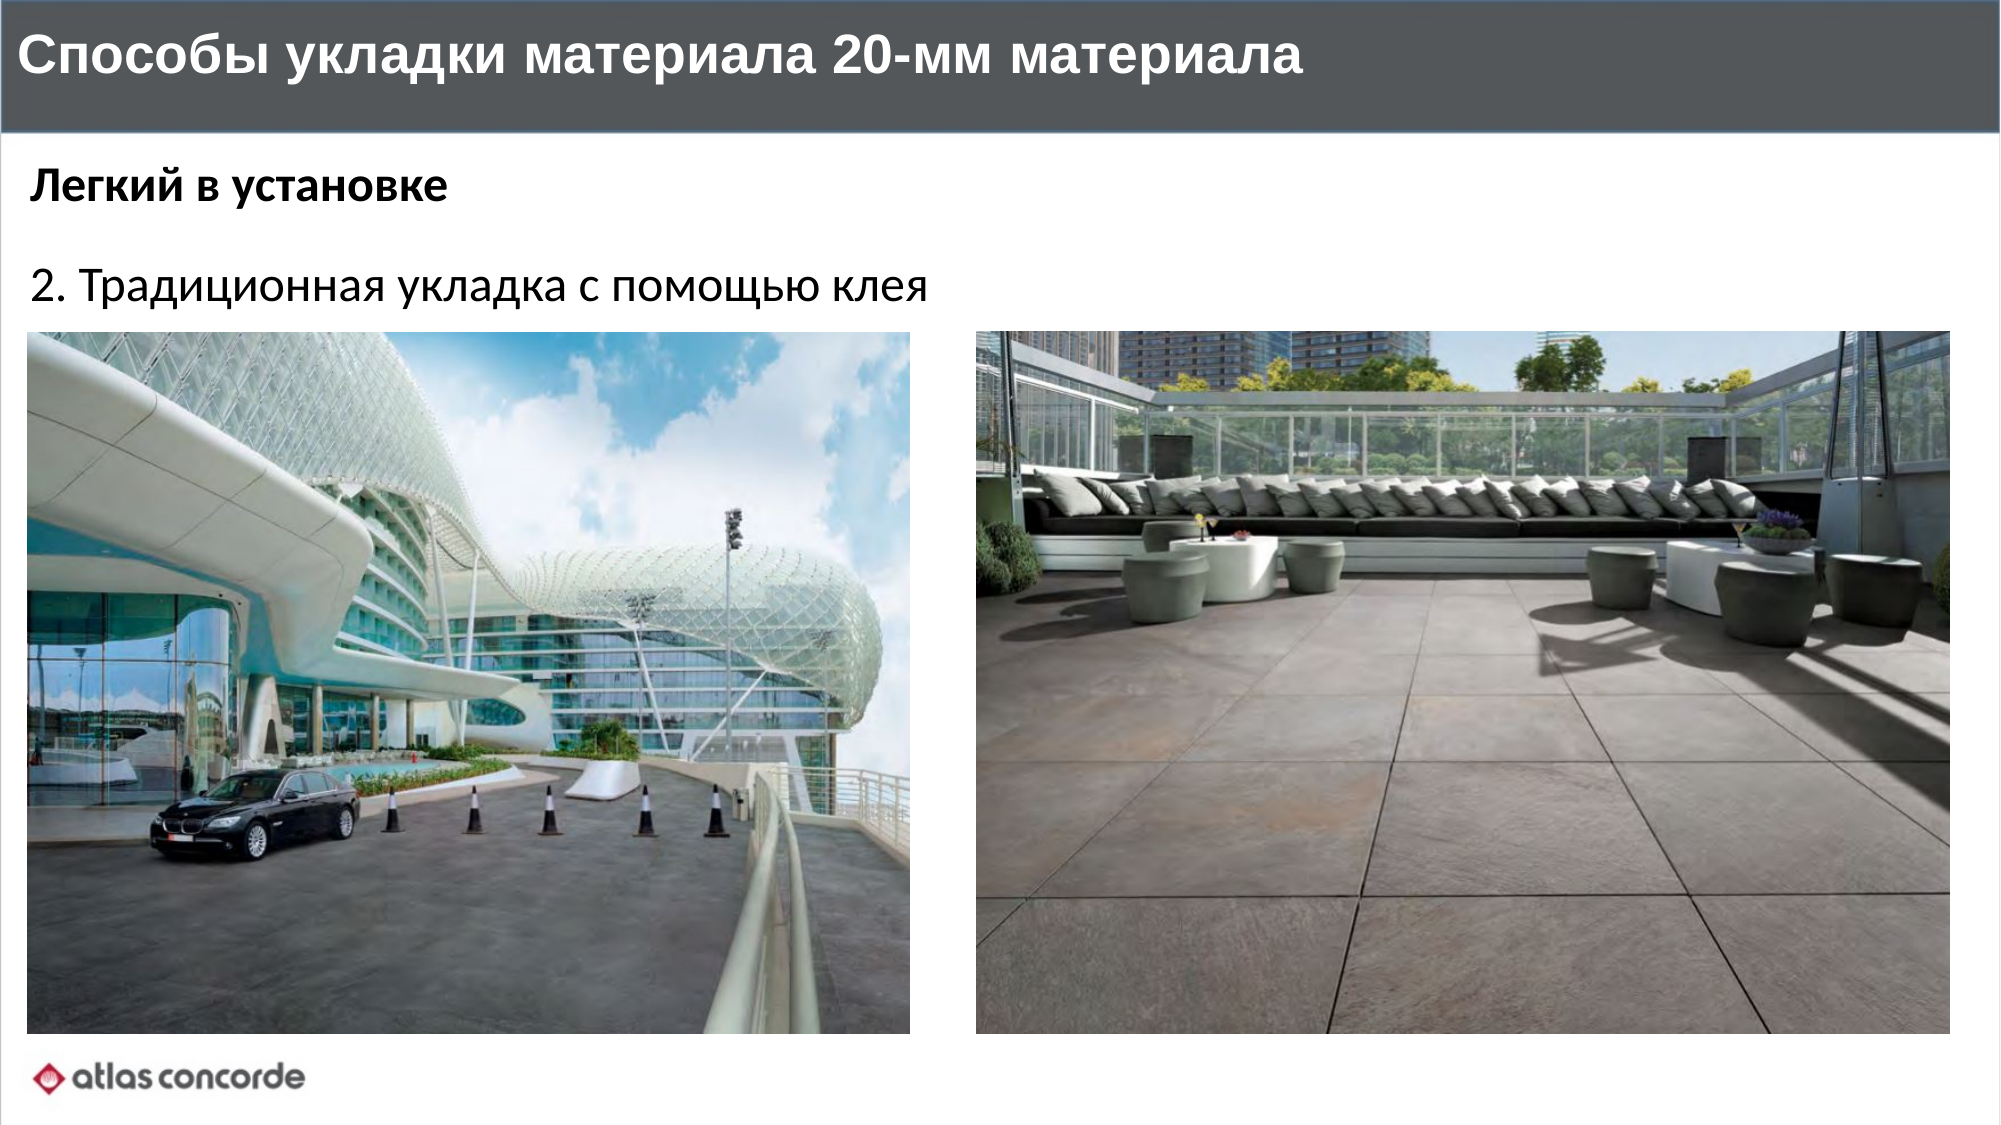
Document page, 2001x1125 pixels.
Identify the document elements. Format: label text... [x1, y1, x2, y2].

text_box Легкий в установке 2. Традиционная укладка с помощью клея [14, 143, 1968, 319]
text_box Способы укладки материала 20-мм материала [0, 11, 1971, 93]
picture [0, 0, 2001, 1125]
